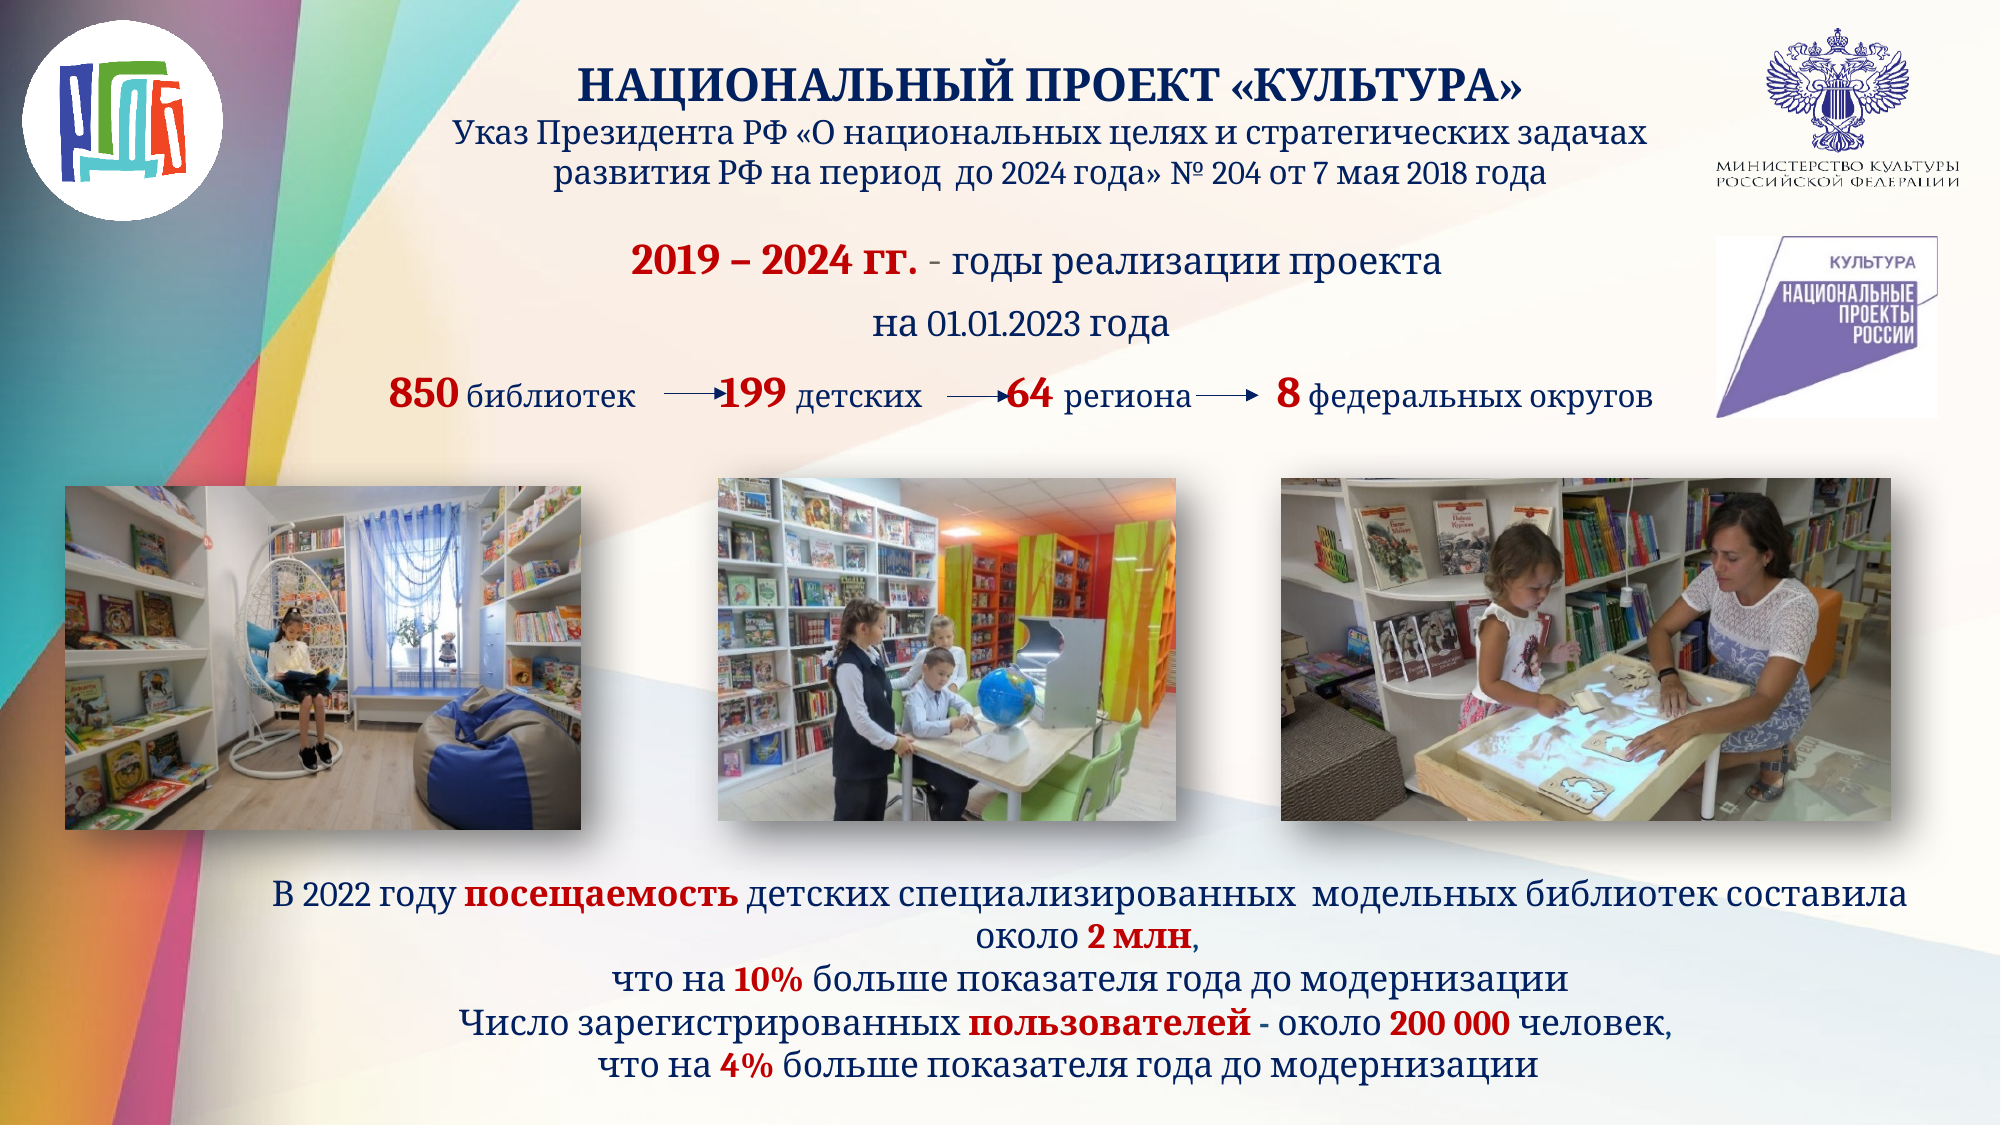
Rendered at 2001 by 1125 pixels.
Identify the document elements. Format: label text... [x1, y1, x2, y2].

text_box НАЦИОНАЛЬНЫЙ ПРОЕКТ «КУЛЬТУРА» Указ Президента РФ «О национальных целях и стратегических задачах развития РФ на период до 2024 года» № 204 от 7 мая 2018 года [385, 53, 1717, 194]
text_box В 2022 году посещаемость детских специализированных модельных библиотек составила около 2 млн, что на 10% больше показателя года до модернизации [222, 863, 1959, 1006]
text_box Число зарегистрированных пользователей - около 200 000 человек, что на 4% больше показателя года до модернизации [200, 992, 1938, 1093]
picture [0, 0, 2001, 1125]
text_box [397, 291, 1646, 426]
text_box 2019 – 2024 гг. - годы реализации проекта [437, 223, 1638, 291]
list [1716, 236, 1938, 418]
